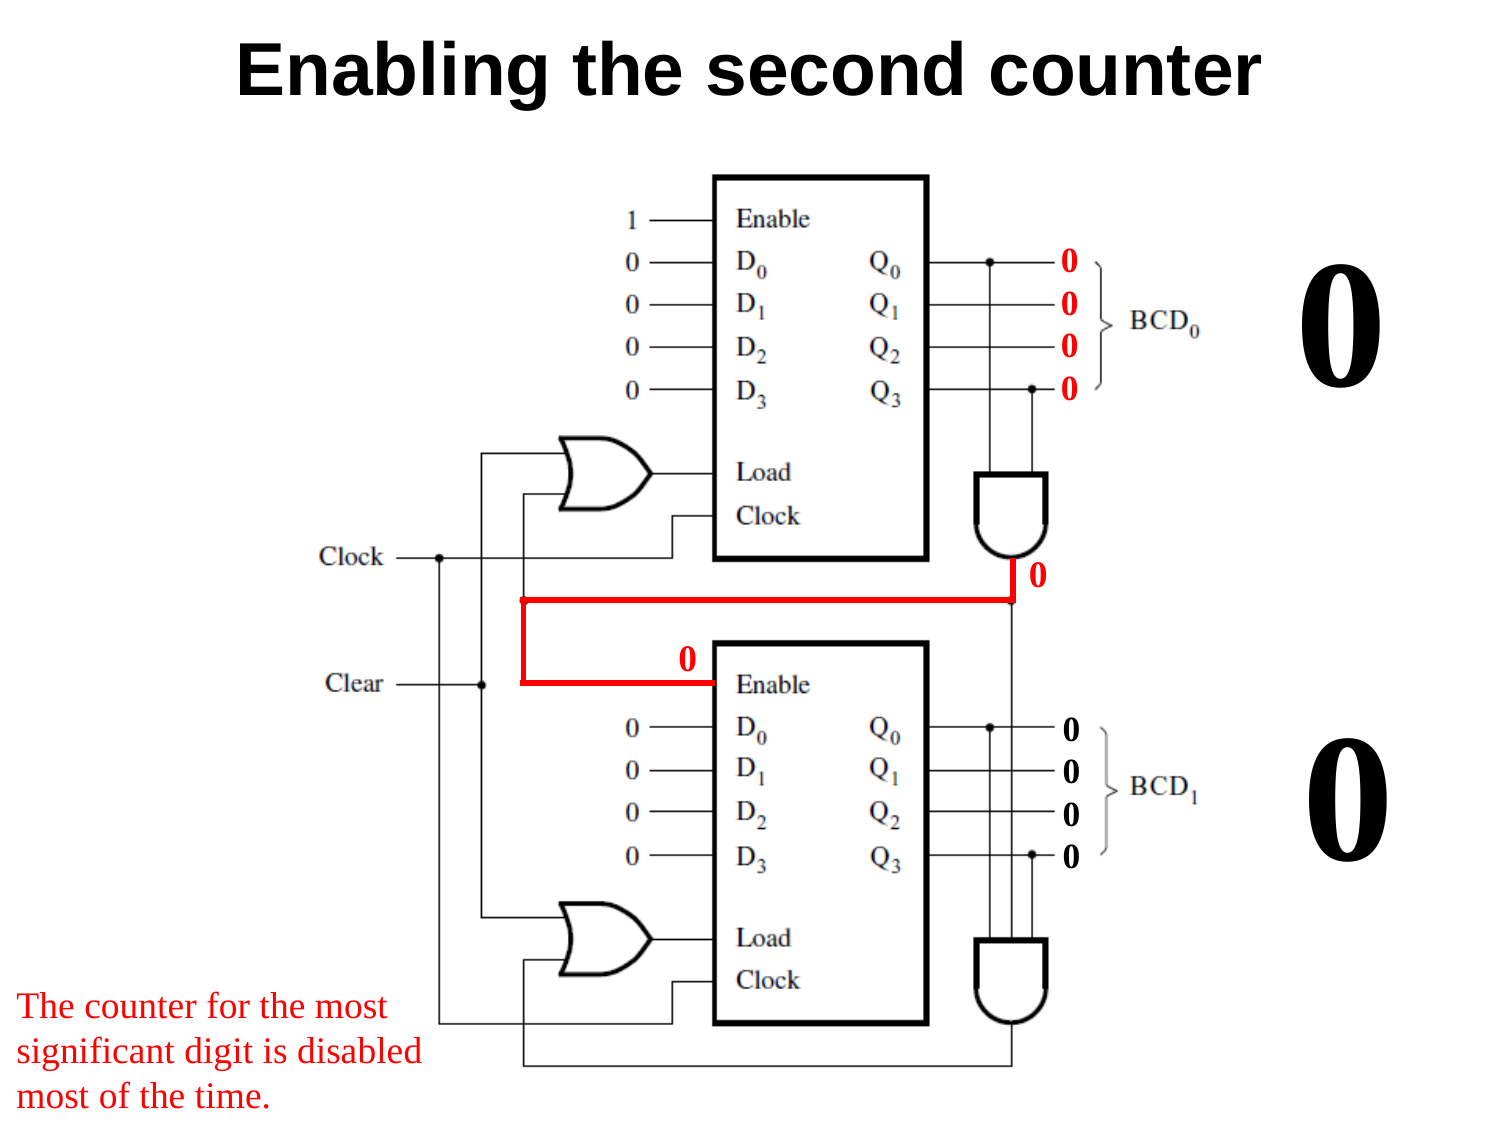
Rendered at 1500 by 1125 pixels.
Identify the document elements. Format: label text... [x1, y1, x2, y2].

text_box Enabling the second counter [0, 12, 1500, 113]
text_box 0 [1280, 195, 1403, 431]
picture [276, 159, 1224, 1076]
text_box The counter for the most significant digit is disabled most of the time. [1, 973, 448, 1124]
text_box 0 [1288, 669, 1410, 905]
